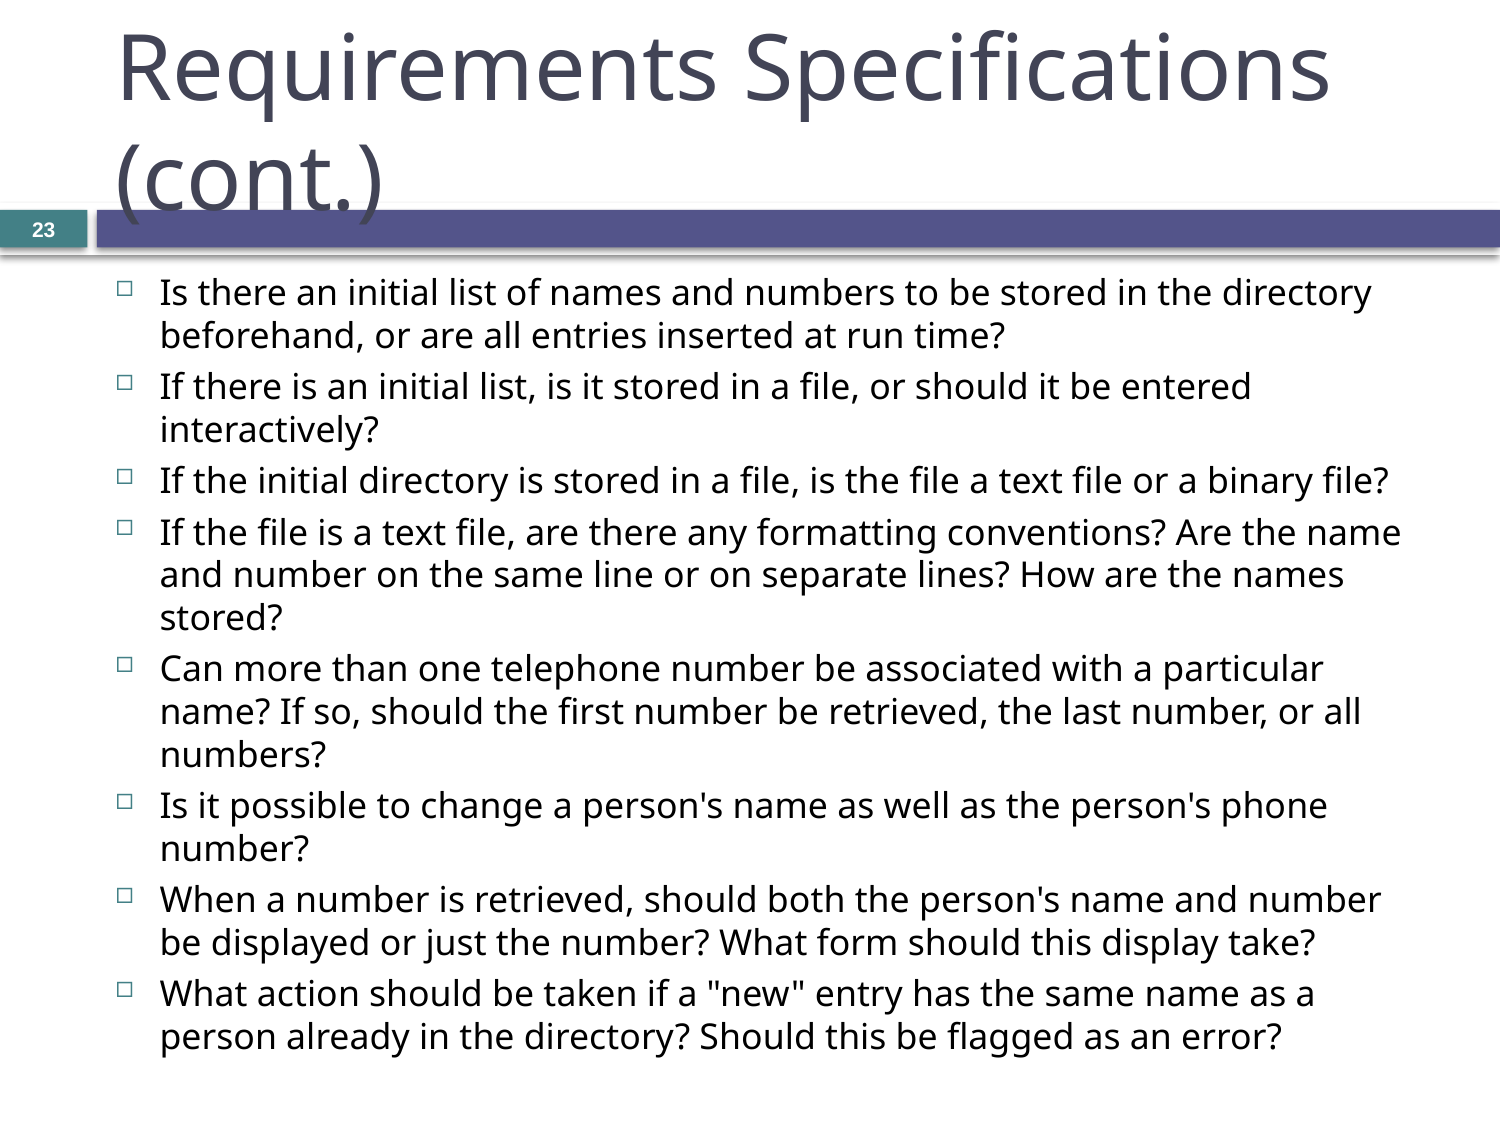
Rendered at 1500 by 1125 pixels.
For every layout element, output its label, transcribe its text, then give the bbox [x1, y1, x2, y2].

title Requirements Specifications (cont.) [100, 37, 1439, 201]
slide_number 23 [0, 208, 88, 249]
list Is there an initial list of names and numbers to be stored in the directory beforehand, or are all entries inserted at run time? If there is an initial list, is it stored in a file, or should it be entered interactively? If the initial directory is stored in a file, is the file a text file or a binary file? If the file is a text file, are there any formatting conventions? Are the name and number on the same line or on separate lines? How are the names stored? Can more than one telephone number be associated with a particular name? If so, should the first number be retrieved, the last number, or all numbers? Is it possible to change a person's name as well as the person's phone number? When a number is retrieved, should both the person's name and number be displayed or just the number? What form should this display take? What action should be taken if a "new" entry has the same name as a person already in the directory? Should this be flagged as an error? [100, 262, 1439, 1088]
